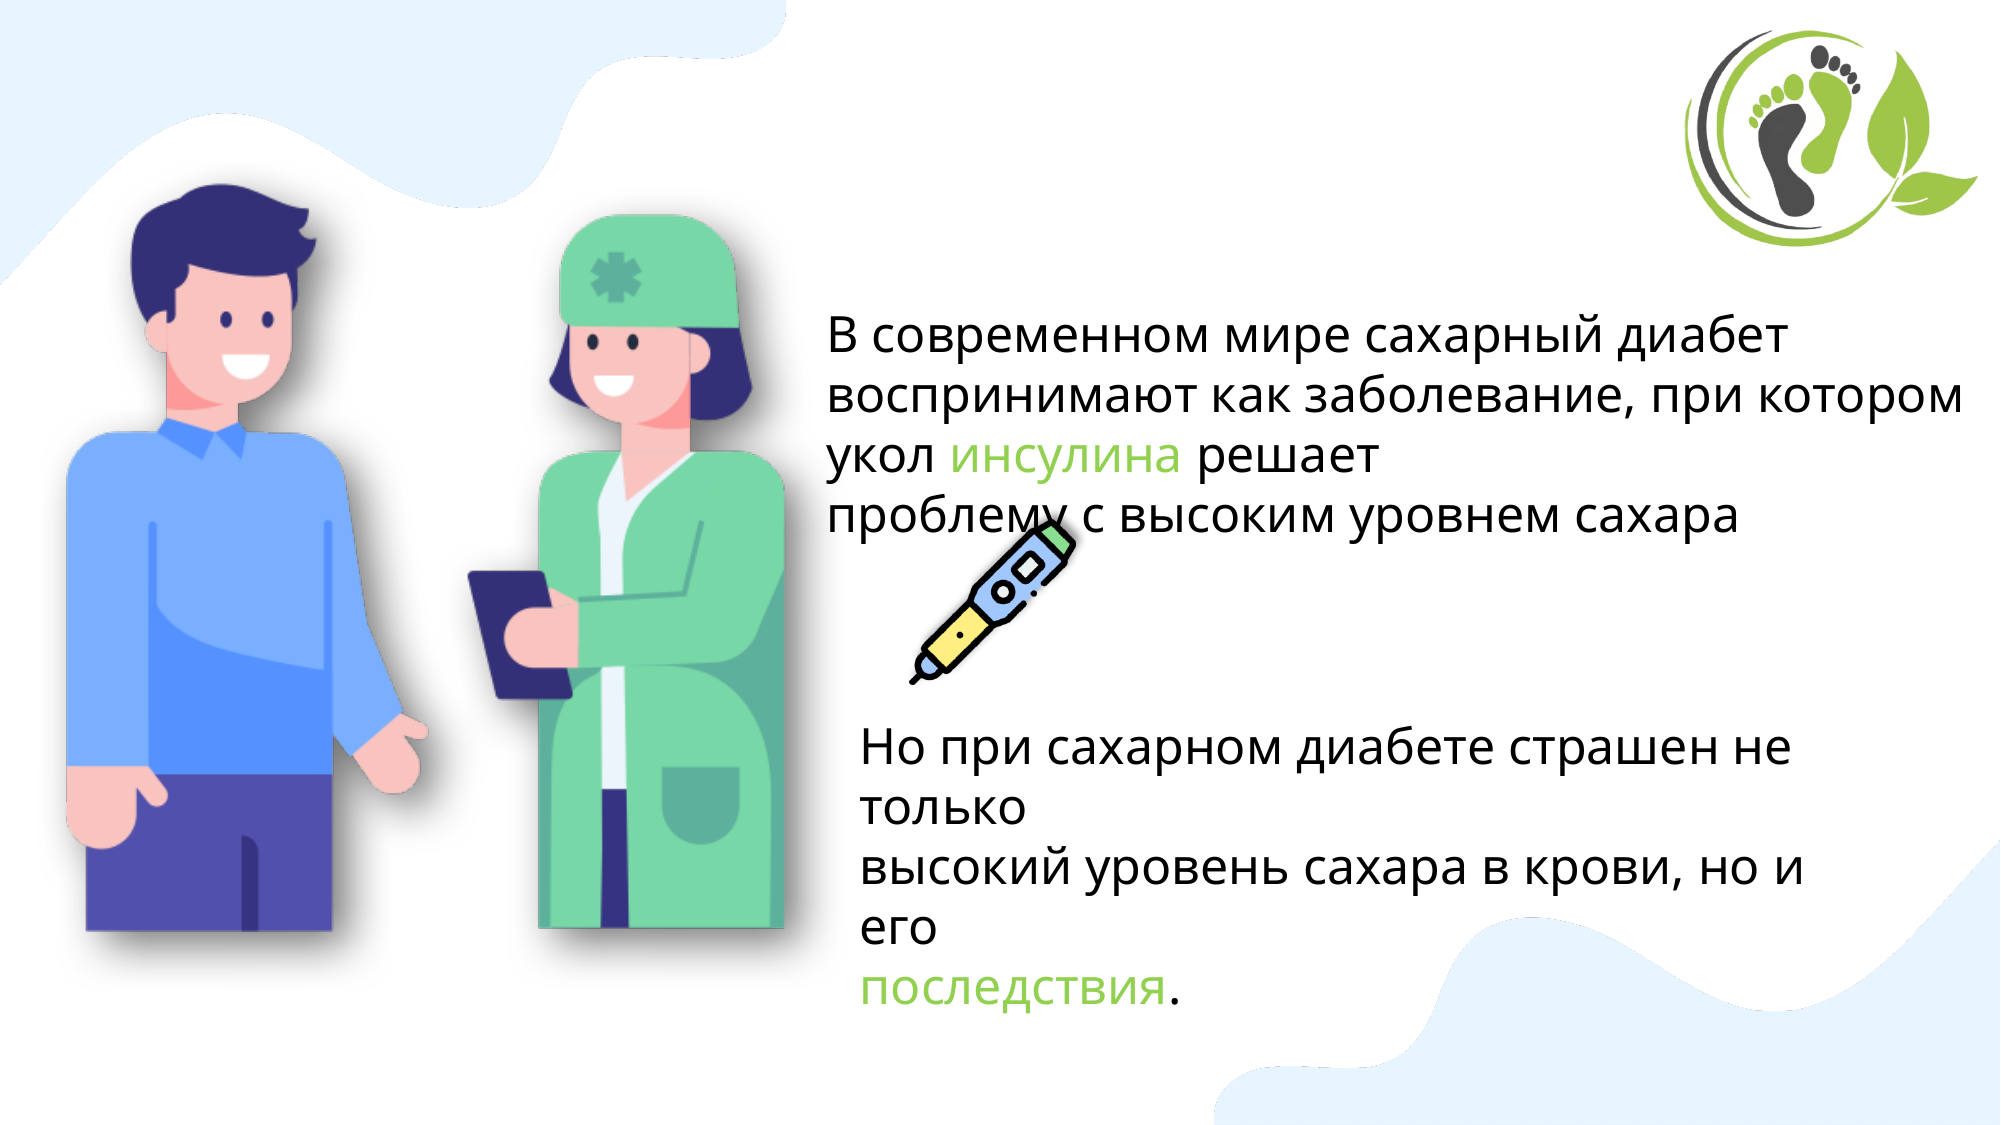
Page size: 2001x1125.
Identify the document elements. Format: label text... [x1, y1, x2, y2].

text_box В современном мире сахарный диабет воспринимают как заболевание, при котором укол инсулина решает проблему с высоким уровнем сахара [893, 295, 2000, 550]
picture [909, 519, 1076, 685]
picture [0, 0, 845, 978]
picture [1683, 30, 1979, 247]
picture [1214, 840, 2000, 1125]
text_box Но при сахарном диабете страшен не только высокий уровень сахара в крови, но и его последствия. [844, 706, 1872, 1022]
